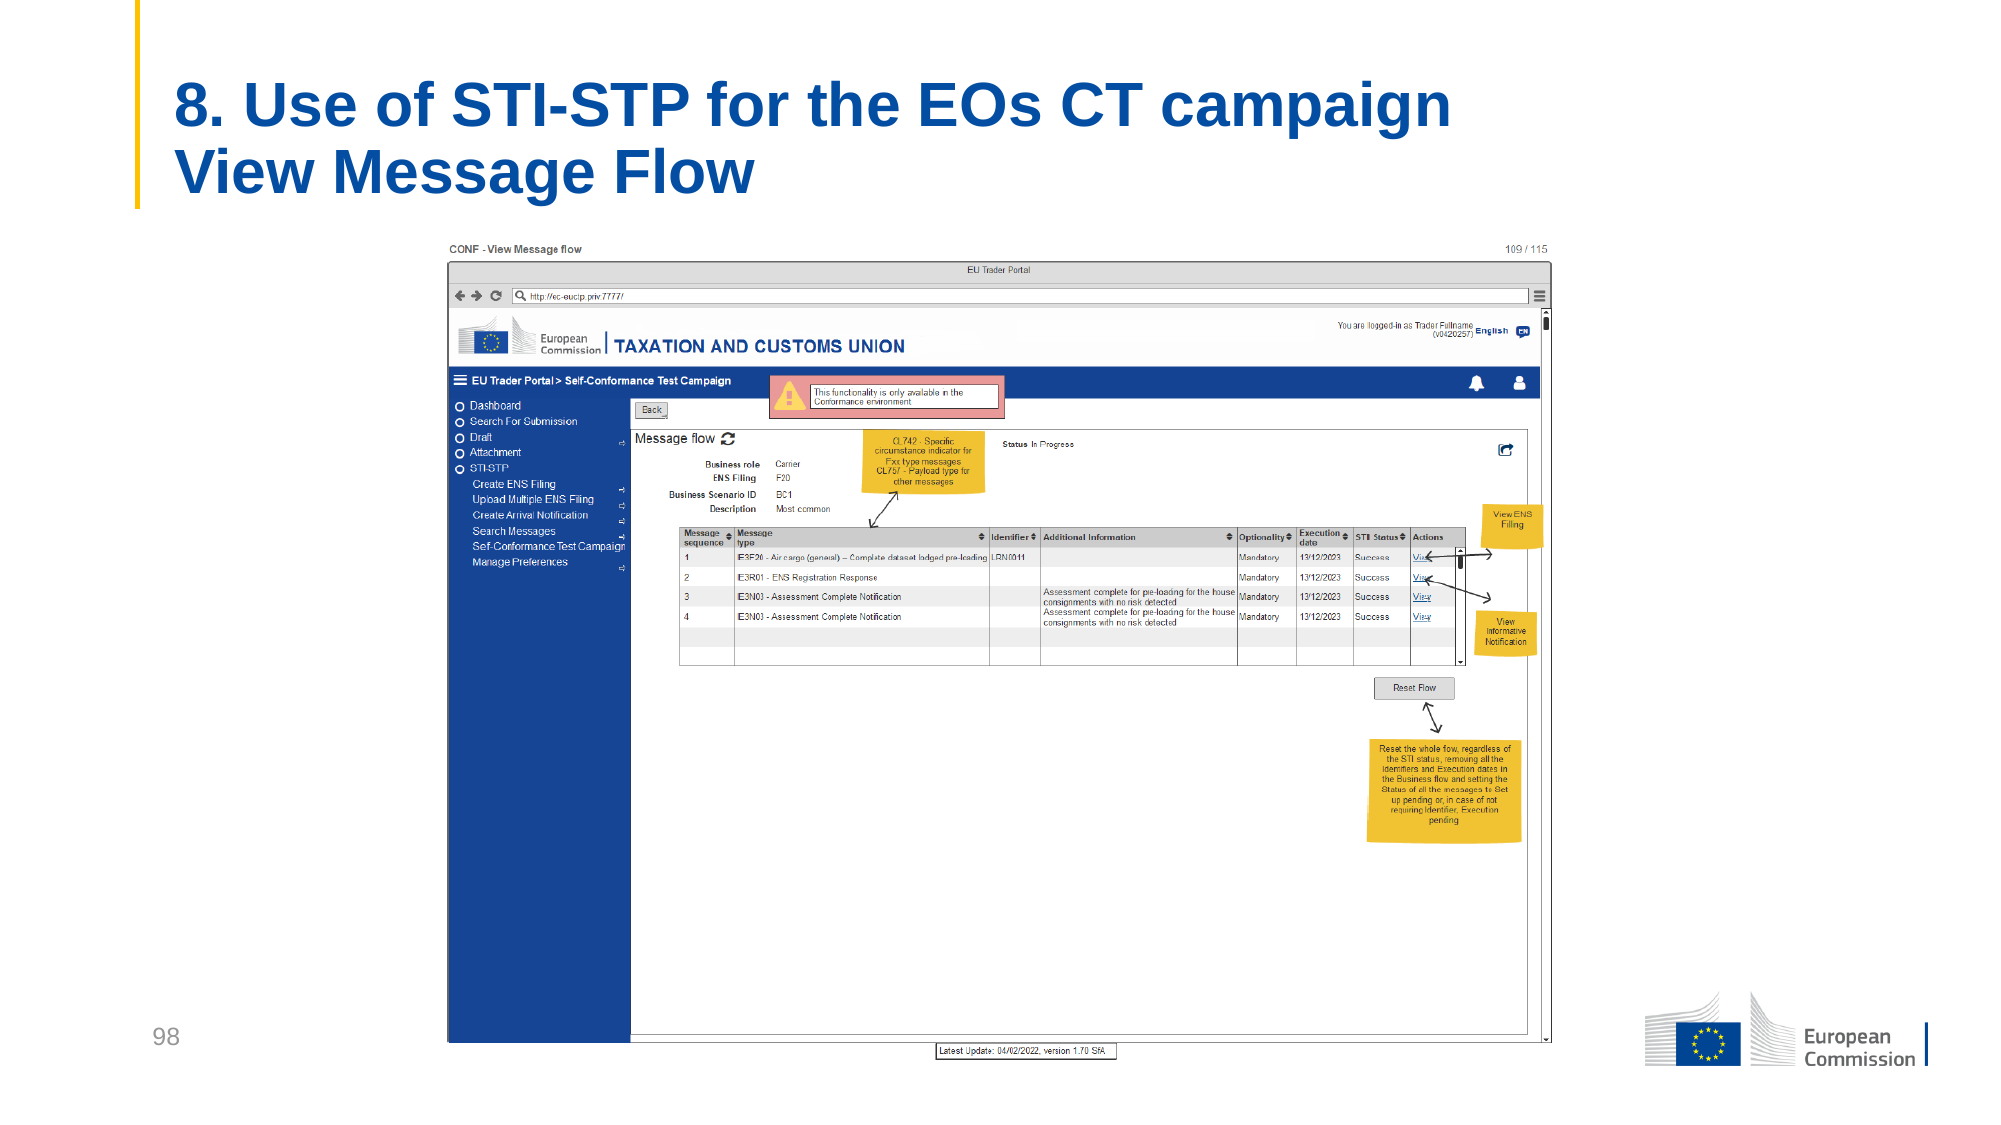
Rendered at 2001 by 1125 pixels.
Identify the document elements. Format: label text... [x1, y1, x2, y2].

picture [1645, 991, 1928, 1066]
slide_number 98 [137, 1005, 442, 1066]
picture [442, 238, 1559, 1066]
text_box 8. Use of STI-STP for the EOs CT campaign View Message Flow [159, 79, 1885, 208]
